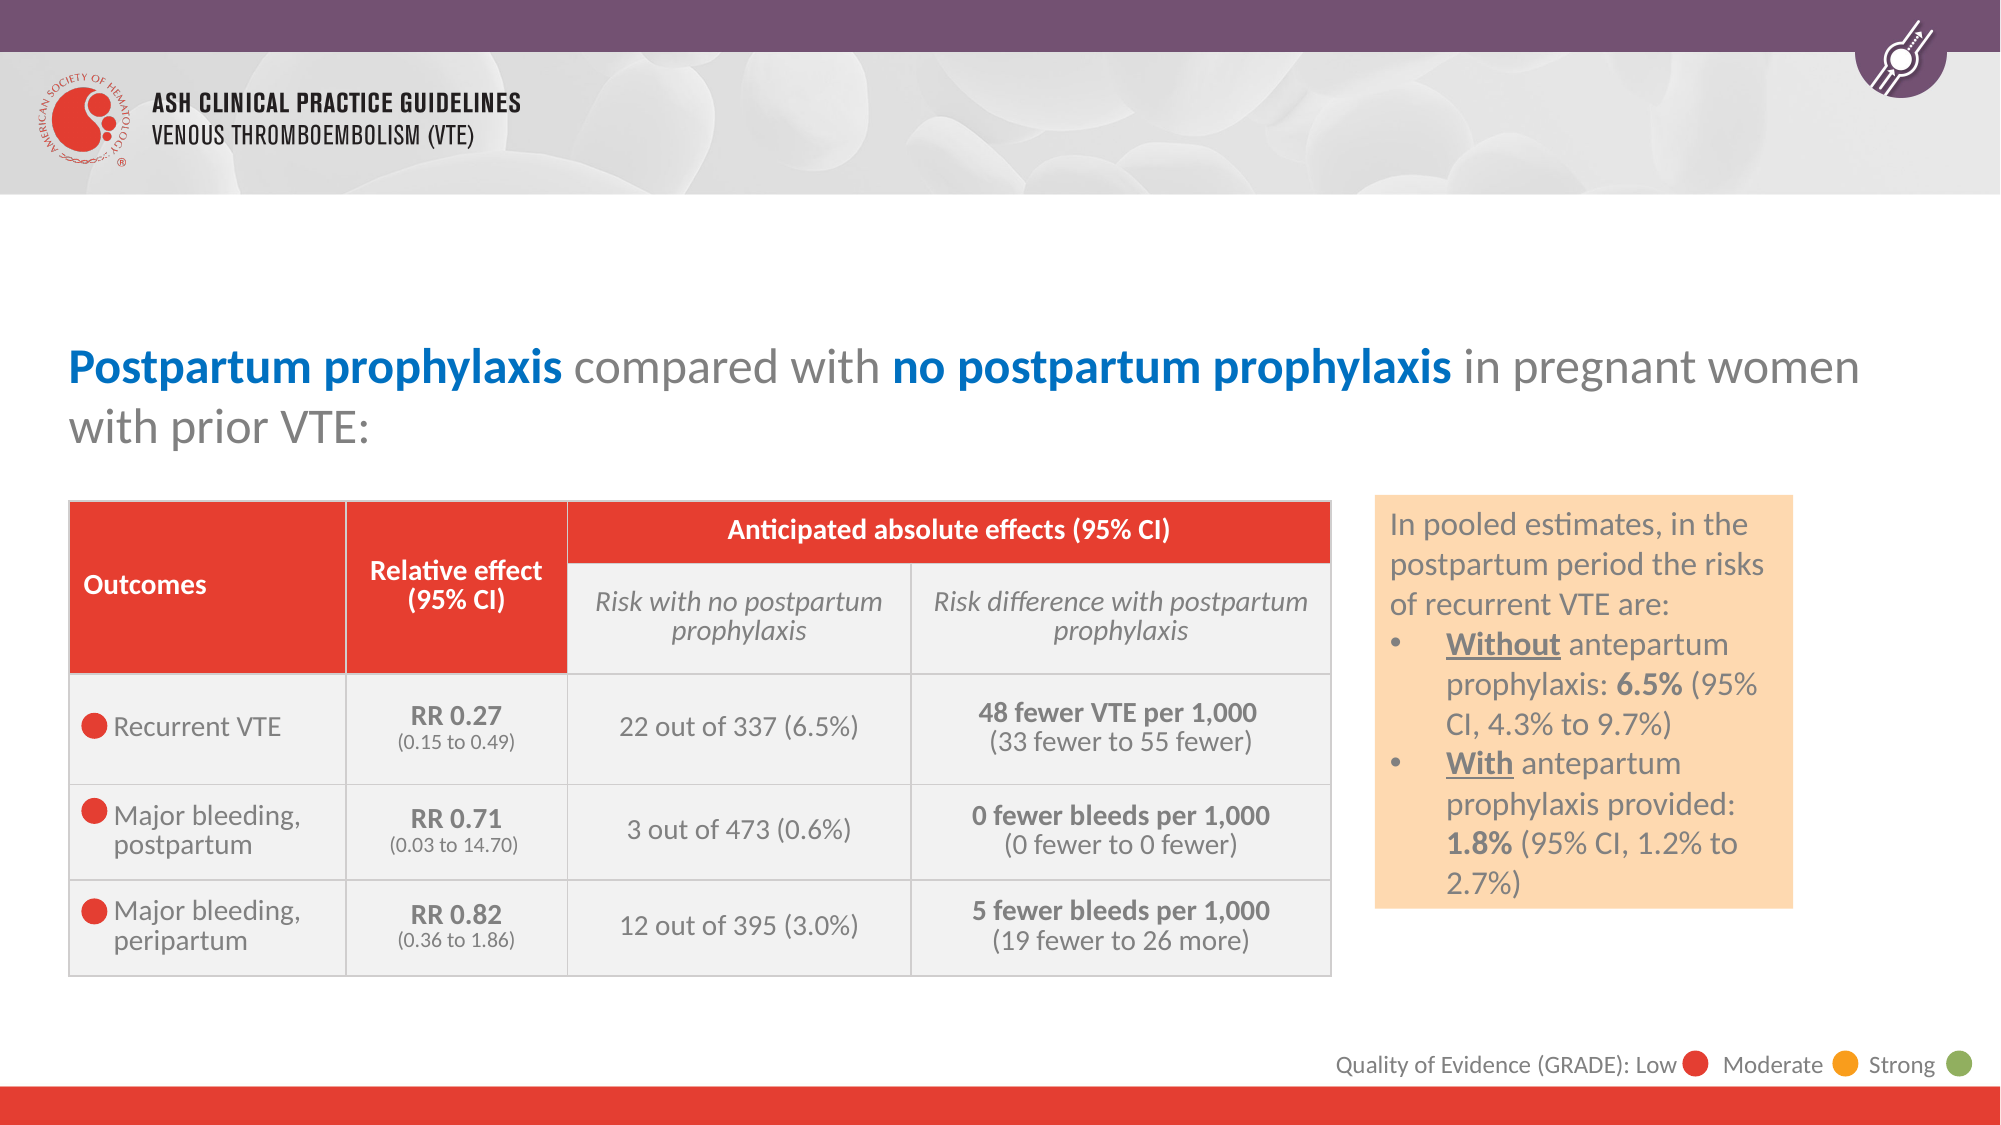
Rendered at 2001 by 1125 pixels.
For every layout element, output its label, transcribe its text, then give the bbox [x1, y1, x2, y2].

table_cell Recurrent VTE [70, 675, 345, 784]
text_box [1320, 1040, 2000, 1087]
table_header Anticipated absolute effects (95% CI) [568, 537, 1330, 563]
table_cell 22 out of 337 (6.5%) [568, 675, 910, 784]
text_box [79, 710, 110, 741]
table_cell Major bleeding, peripartum [70, 881, 345, 975]
text_box [79, 795, 110, 826]
table_cell 3 out of 473 (0.6%) [568, 785, 910, 879]
table_cell 48 fewer VTE per 1,000 (33 fewer to 55 fewer) [912, 675, 1330, 784]
text_box [79, 896, 110, 927]
table_cell RR 0.82 (0.36 to 1.86) [347, 881, 567, 975]
table_cell RR 0.71 (0.03 to 14.70) [347, 785, 567, 879]
table_cell Risk with no postpartum prophylaxis [568, 564, 910, 673]
list Postpartum prophylaxis compared with no postpartum prophylaxis in pregnant women with prior VTE: [68, 333, 1869, 537]
table_cell Risk difference with postpartum prophylaxis [912, 564, 1330, 673]
table_header Outcomes [70, 537, 345, 673]
table_cell 0 fewer bleeds per 1,000 (0 fewer to 0 fewer) [912, 785, 1330, 879]
table_cell 5 fewer bleeds per 1,000 (19 fewer to 26 more) [912, 881, 1330, 975]
table_header Relative effect (95% CI) [347, 537, 567, 673]
table_cell RR 0.27 (0.15 to 0.49) [347, 675, 567, 784]
text_box In pooled estimates, in the postpartum period the risks of recurrent VTE are: Without antepartum prophylaxis: 6.5% (95% CI, 4.3% to 9.7%) With antepartum prophylaxis provided: 1.8% (95% CI, 1.2% to 2.7%) [1374, 537, 1794, 909]
picture [0, 0, 2001, 1125]
table_cell Major bleeding, postpartum [70, 785, 345, 879]
table_cell 12 out of 395 (3.0%) [568, 881, 910, 975]
